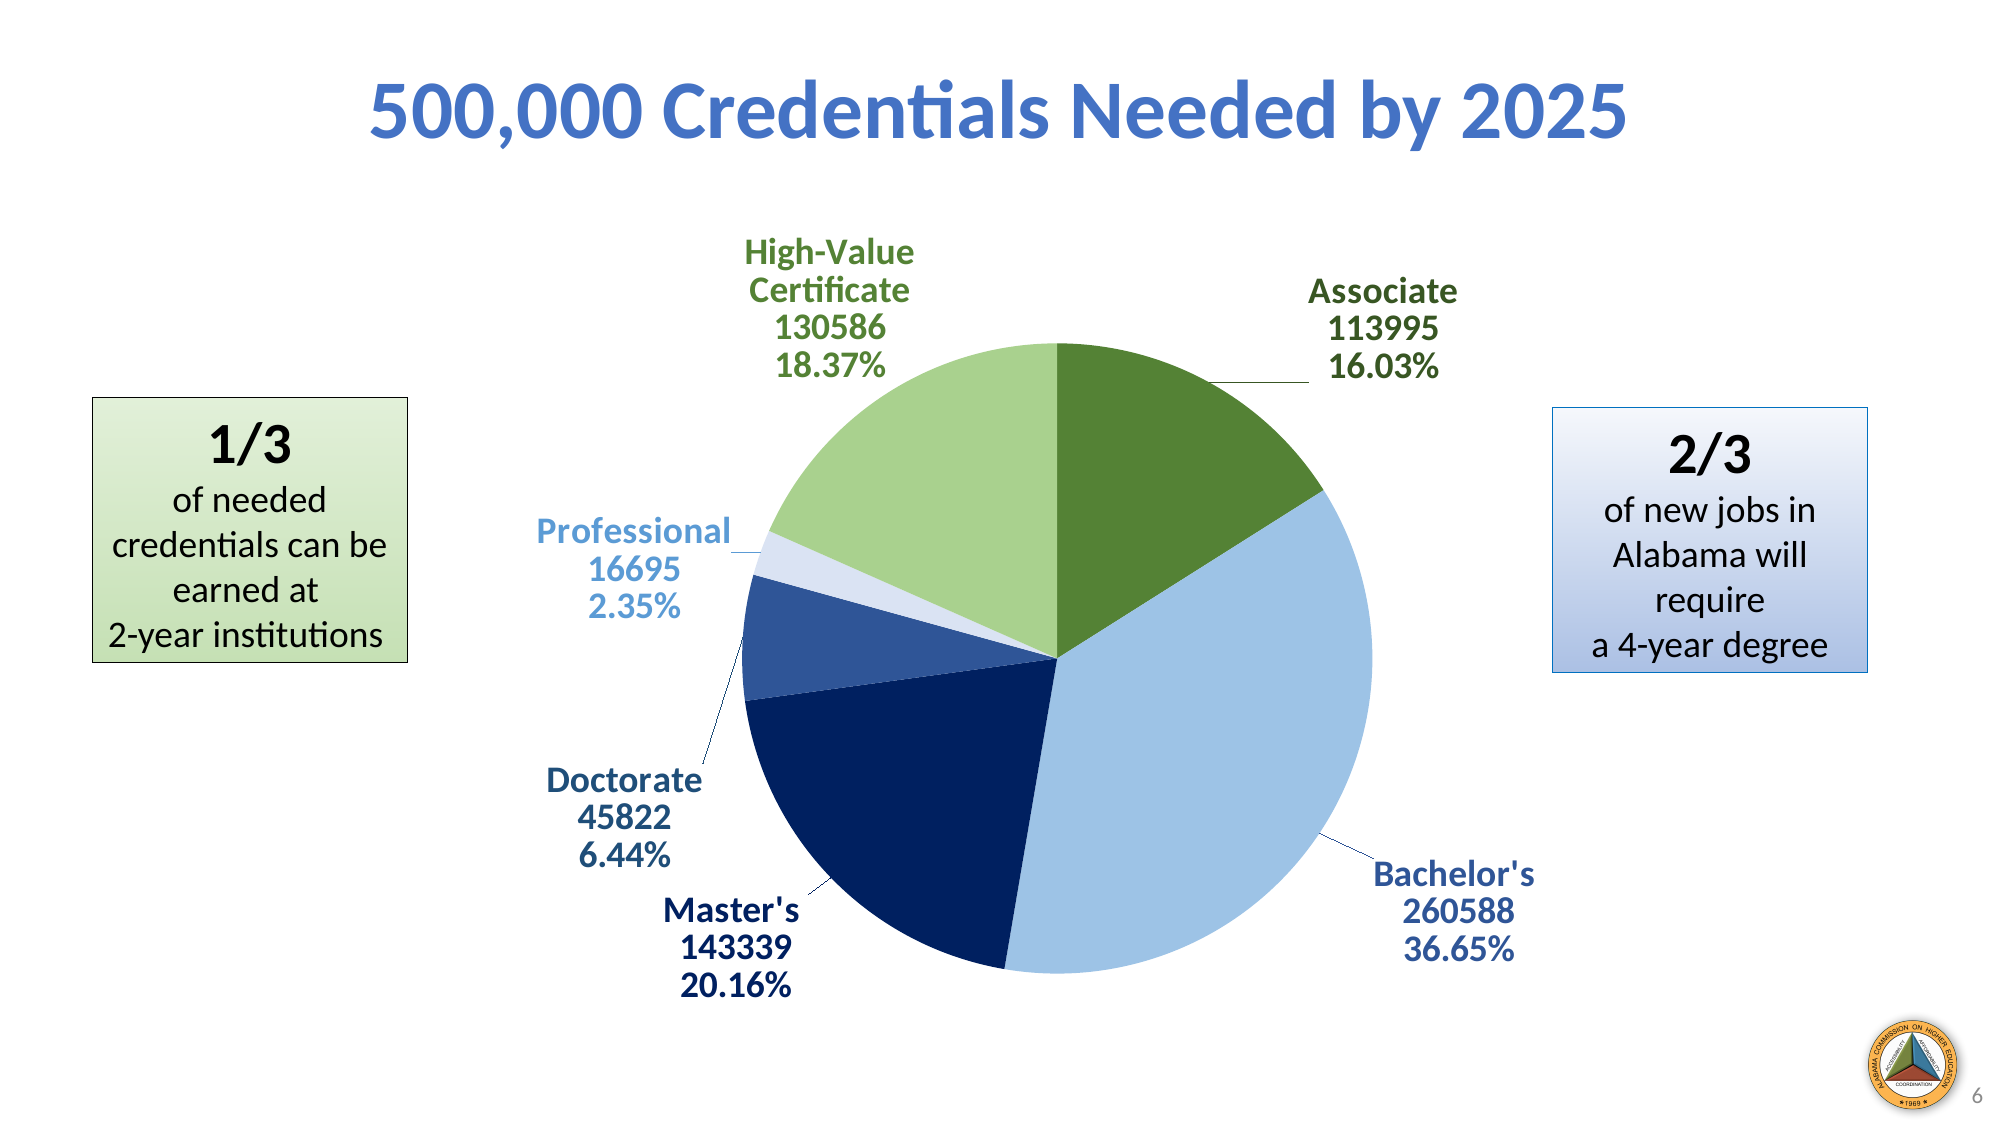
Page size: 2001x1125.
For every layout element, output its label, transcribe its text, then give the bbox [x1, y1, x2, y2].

text_box 2/3 of new jobs in Alabama will require a 4-year degree [1688, 407, 1868, 673]
chart [312, 228, 1688, 1054]
text_box 1/3 of needed credentials can be earned at 2-year institutions [92, 397, 312, 663]
slide_number 6 [1648, 1064, 1999, 1125]
text_box 500,000 Credentials Needed by 2025 [224, 48, 1776, 163]
picture [1867, 1019, 1958, 1110]
